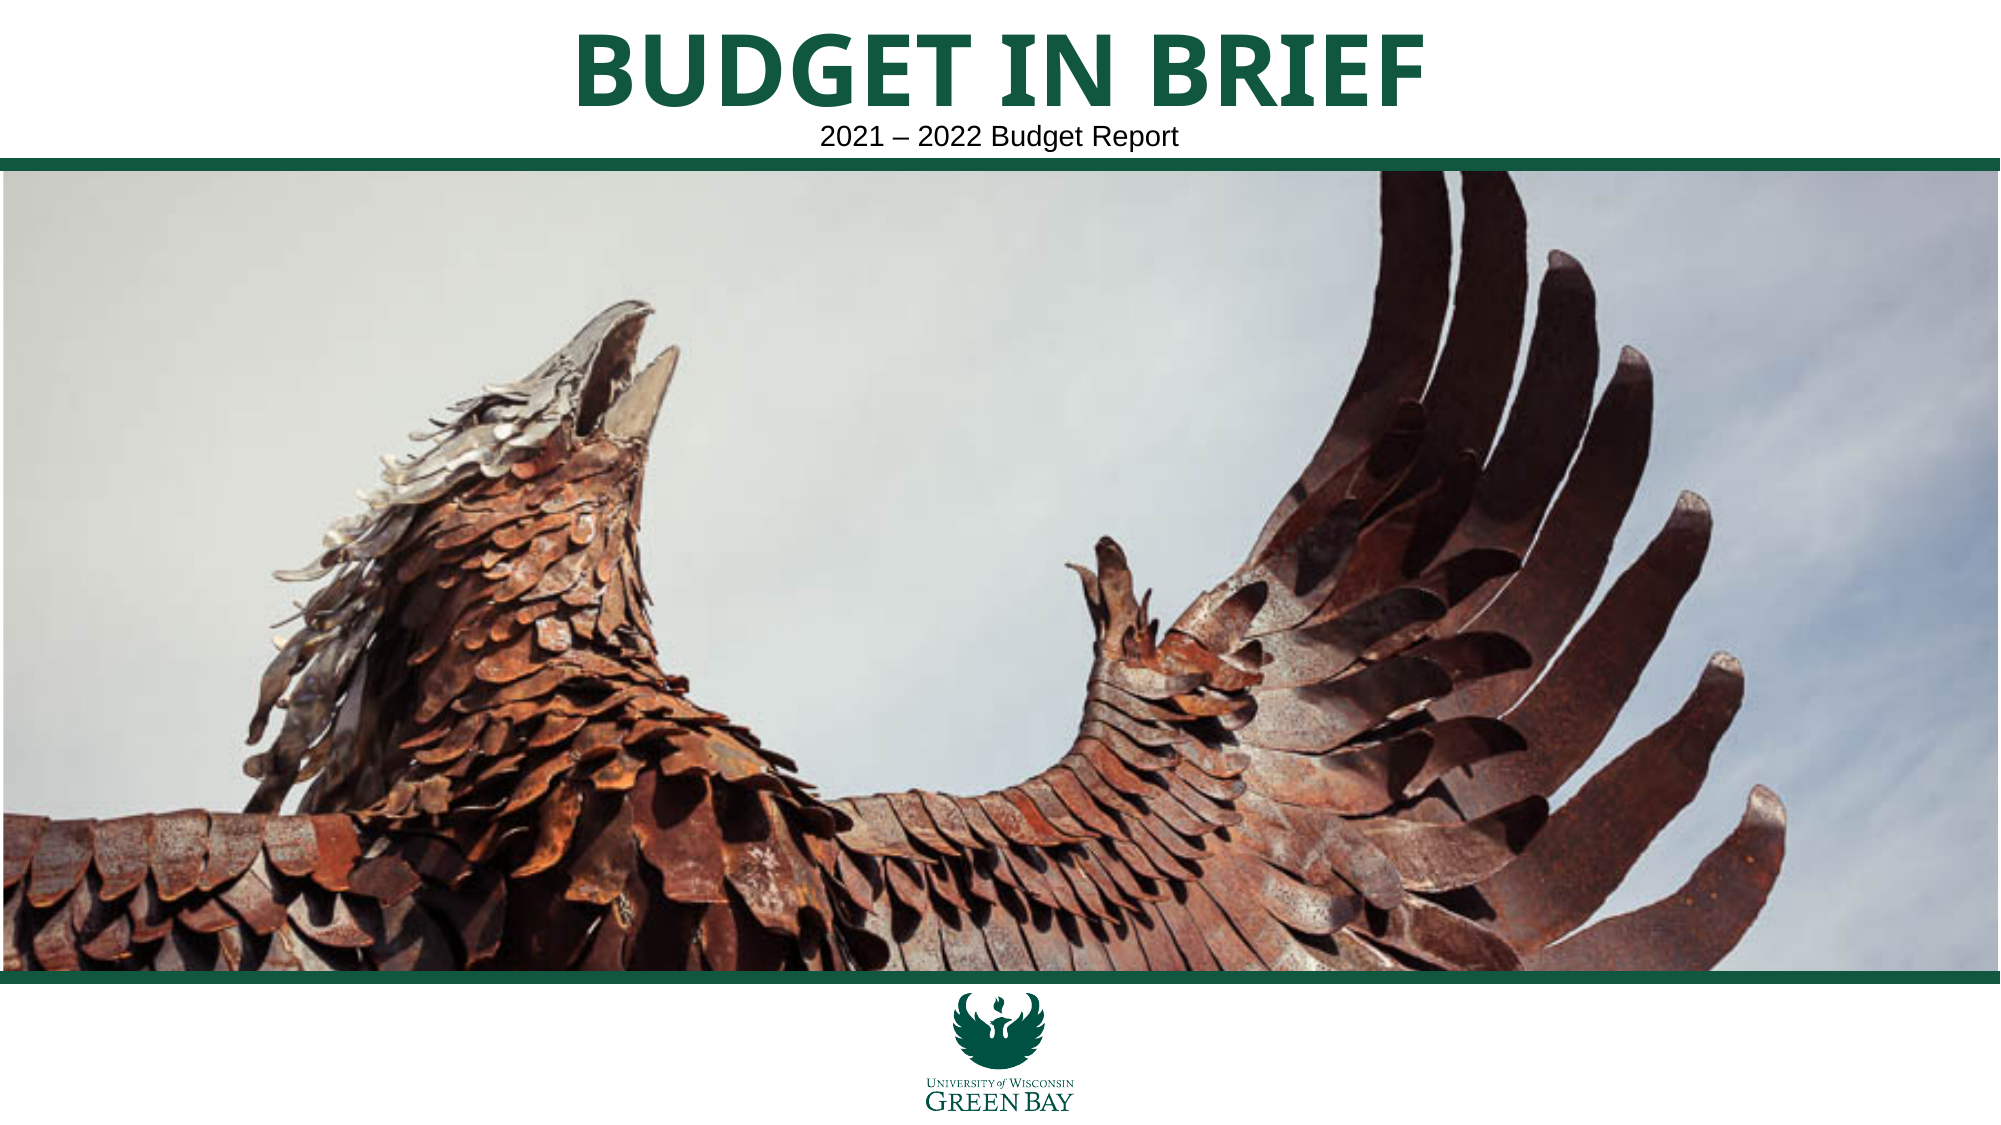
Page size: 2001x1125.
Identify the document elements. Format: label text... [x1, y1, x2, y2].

picture [875, 992, 1125, 1112]
text_box 2021 – 2022 Budget Report [636, 109, 1364, 160]
picture [3, 168, 2000, 973]
title BUDGET IN BRIEF [466, 0, 1534, 148]
